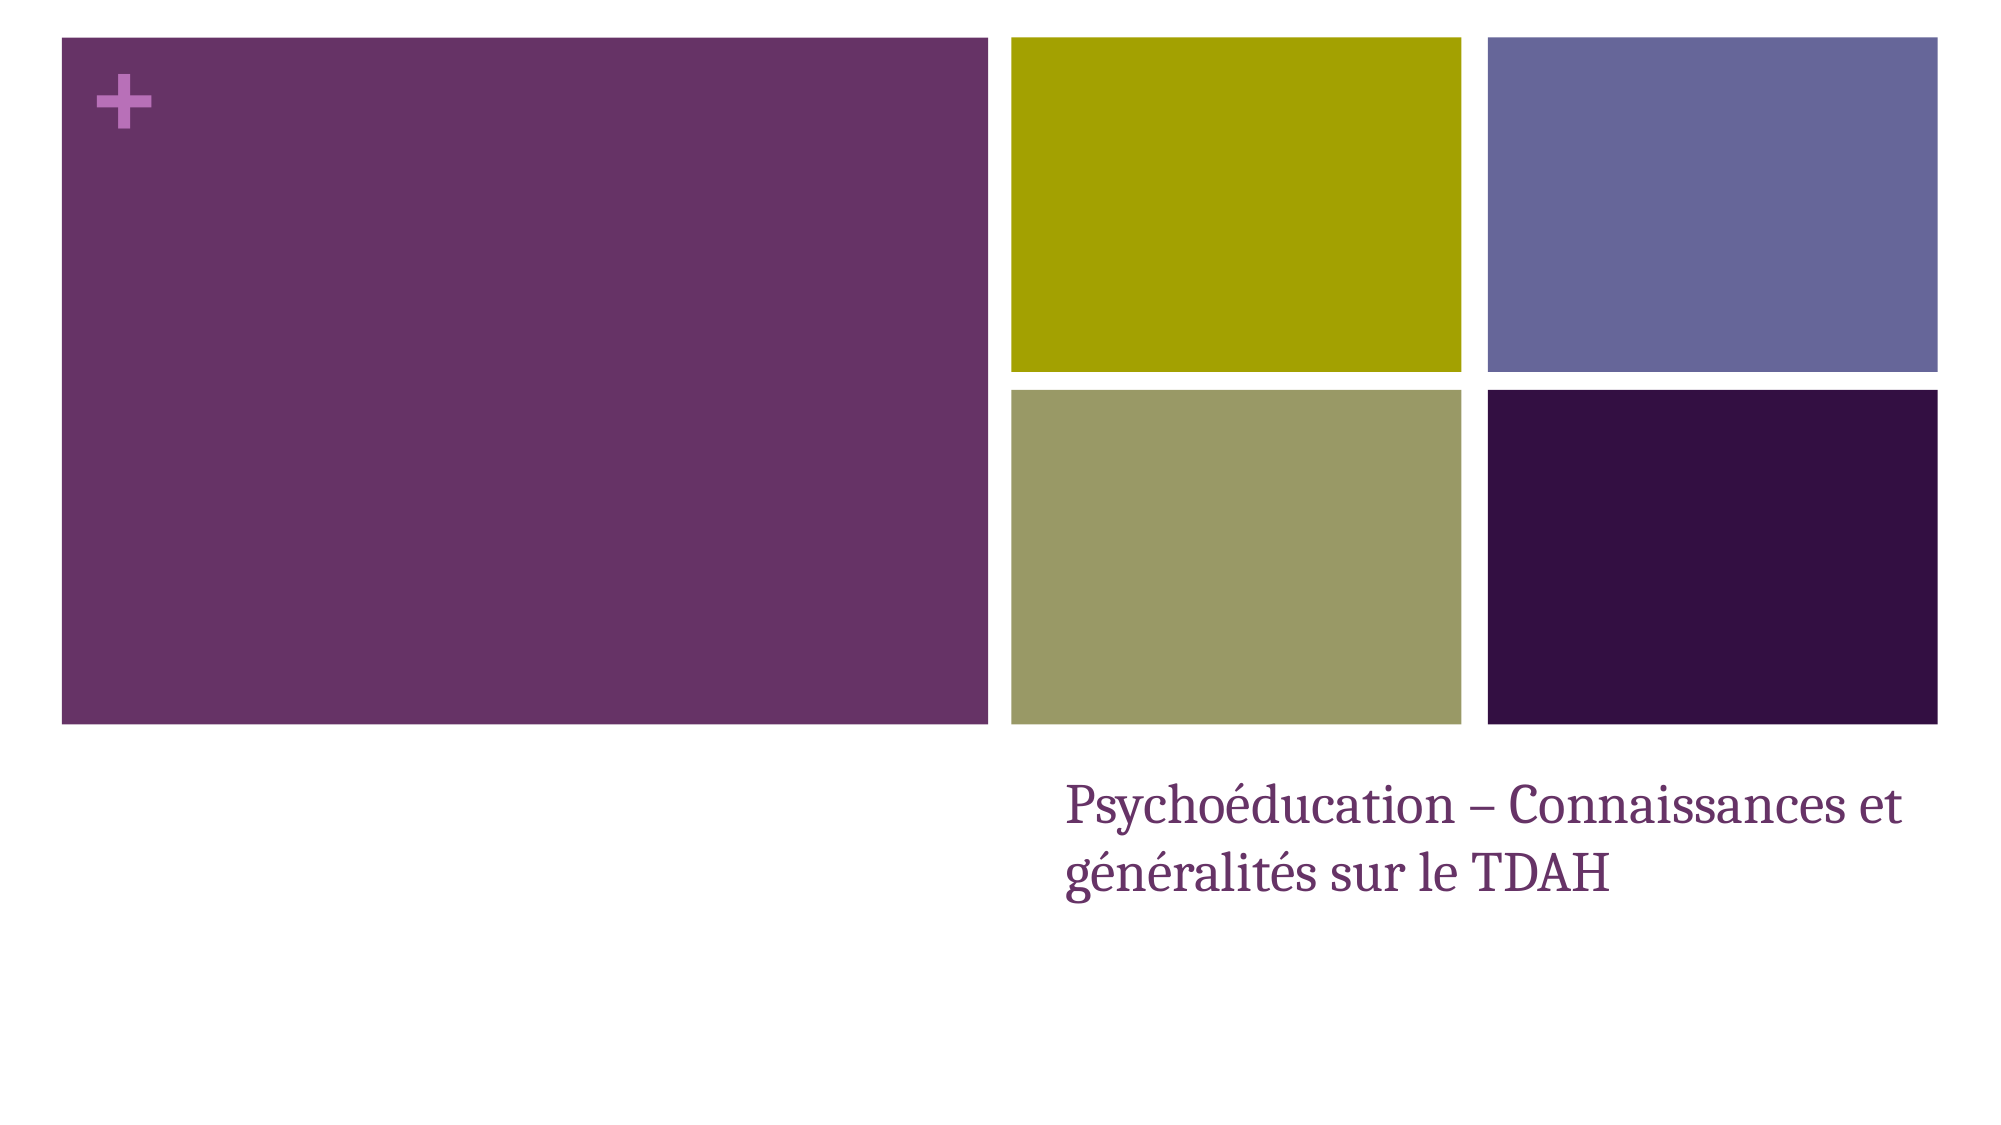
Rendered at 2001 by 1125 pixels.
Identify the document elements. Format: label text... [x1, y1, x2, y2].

title Psychoéducation – Connaissances et généralités sur le TDAH [1050, 758, 1934, 912]
